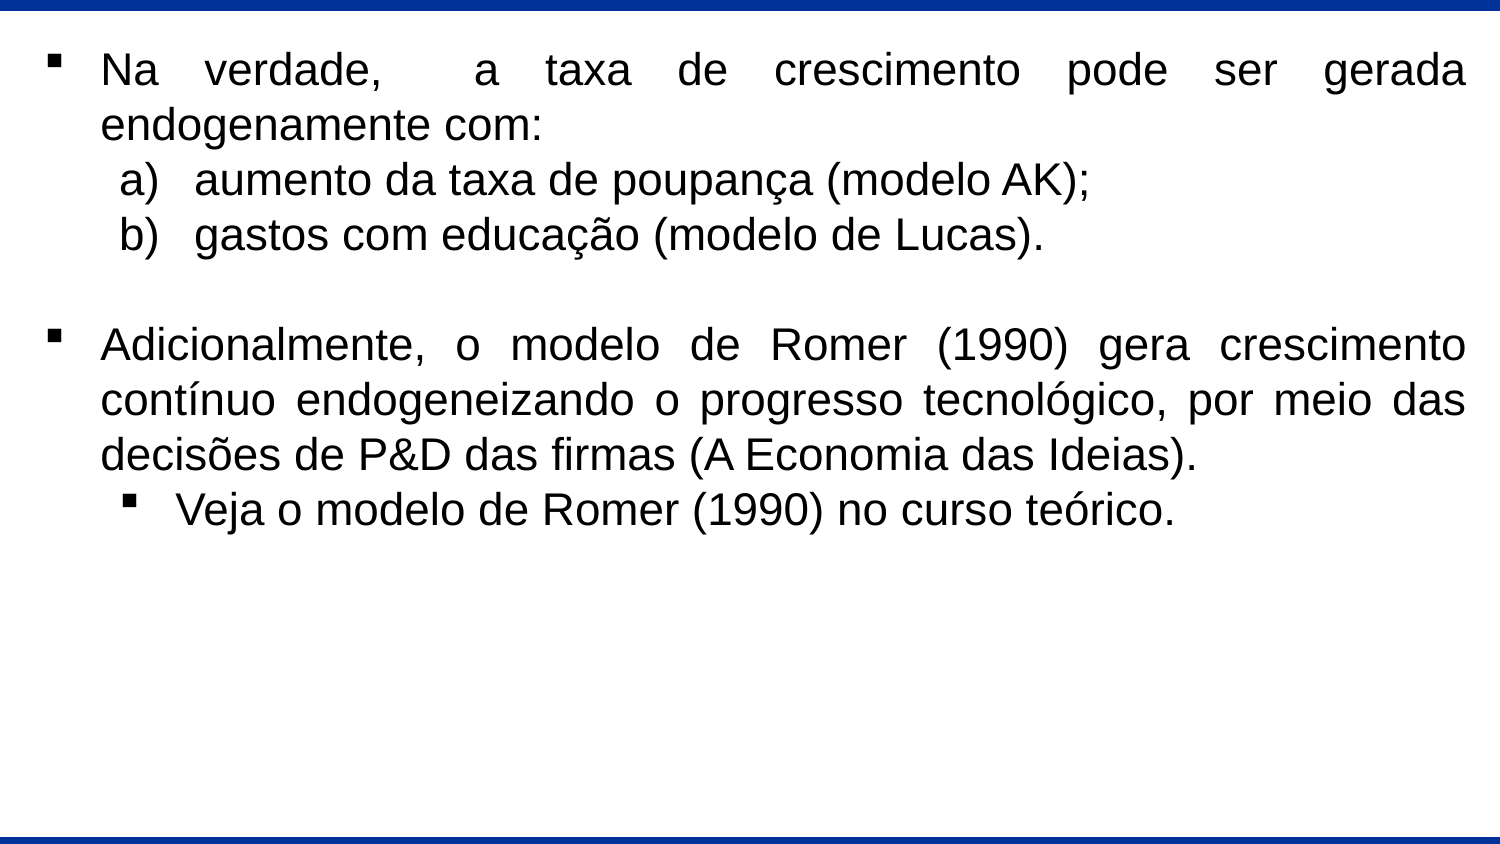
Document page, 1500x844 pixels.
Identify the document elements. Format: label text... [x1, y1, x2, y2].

text_box Na verdade, a taxa de crescimento pode ser gerada endogenamente com: aumento da taxa de poupança (modelo AK); gastos com educação (modelo de Lucas). Adicionalmente, o modelo de Romer (1990) gera crescimento contínuo endogeneizando o progresso tecnológico, por meio das decisões de P&D das firmas (A Economia das Ideias). Veja o modelo de Romer (1990) no curso teórico. [29, 32, 1483, 542]
